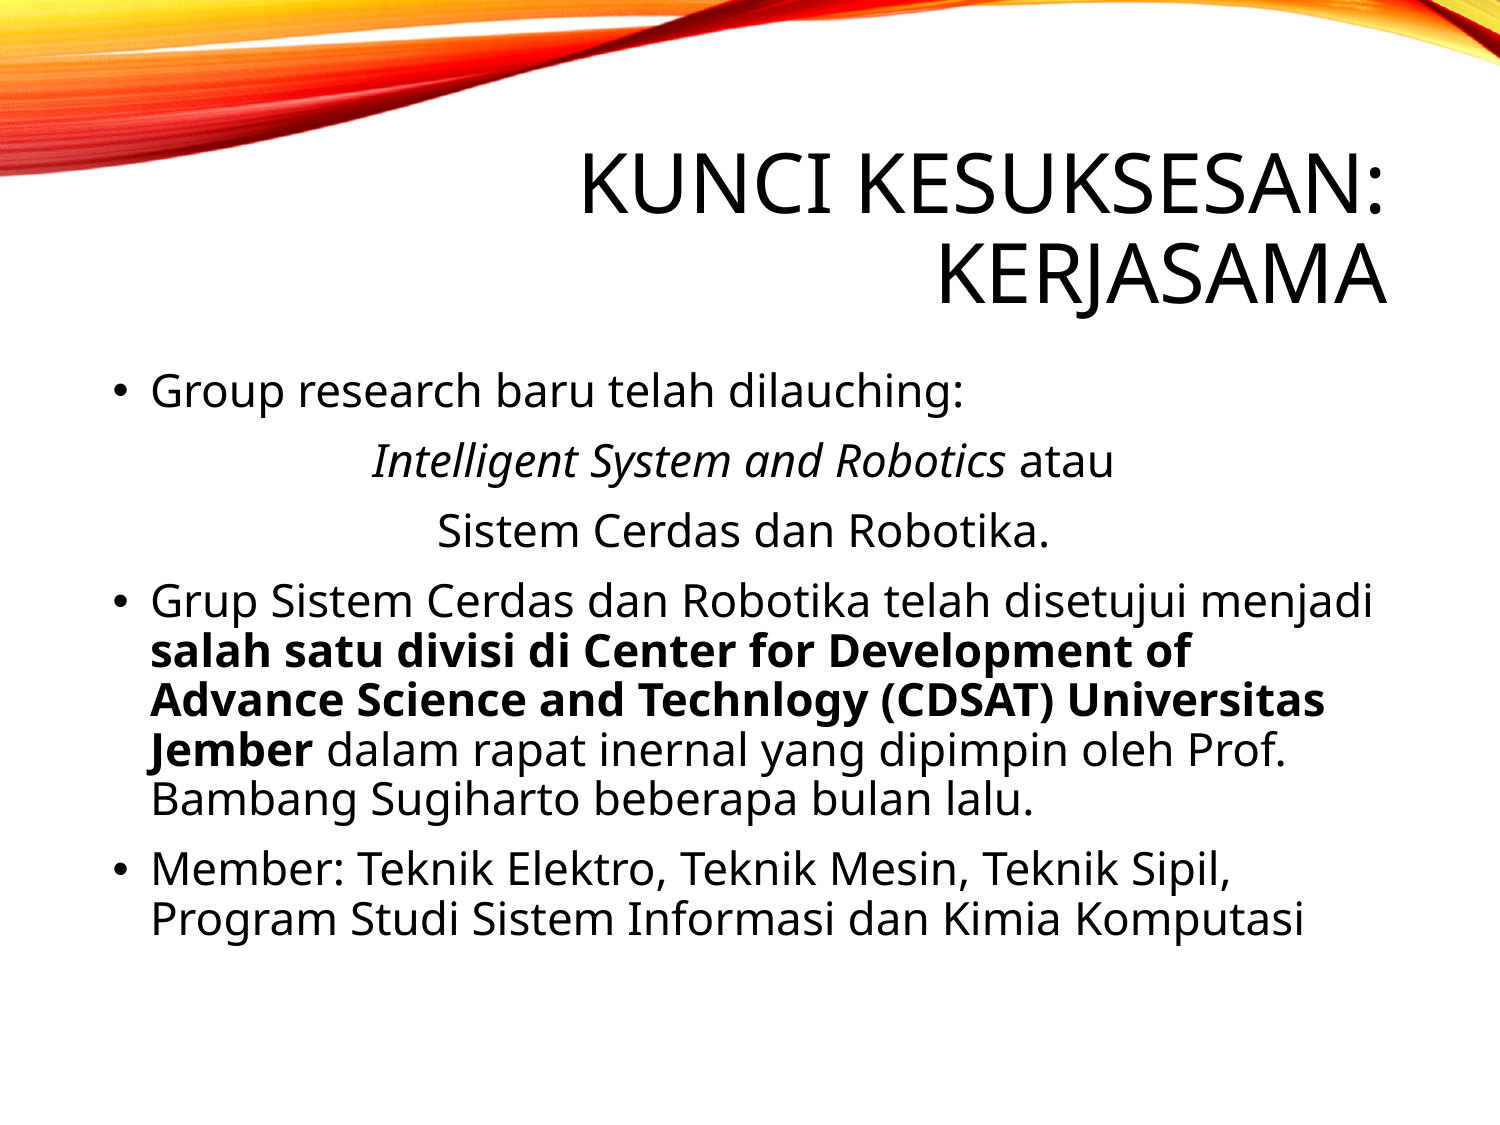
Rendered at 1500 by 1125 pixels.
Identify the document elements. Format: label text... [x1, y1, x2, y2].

title KUNCI KESUKSESAN: KERJASAMA [356, 125, 1403, 338]
picture [0, 0, 1500, 178]
list Group research baru telah dilauching: Intelligent System and Robotics atau Sistem Cerdas dan Robotika. Grup Sistem Cerdas dan Robotika telah disetujui menjadi salah satu divisi di Center for Development of Advance Science and Technlogy (CDSAT) Universitas Jember dalam rapat inernal yang dipimpin oleh Prof. Bambang Sugiharto beberapa bulan lalu. Member: Teknik Elektro, Teknik Mesin, Teknik Sipil, Program Studi Sistem Informasi dan Kimia Komputasi [97, 360, 1403, 1028]
